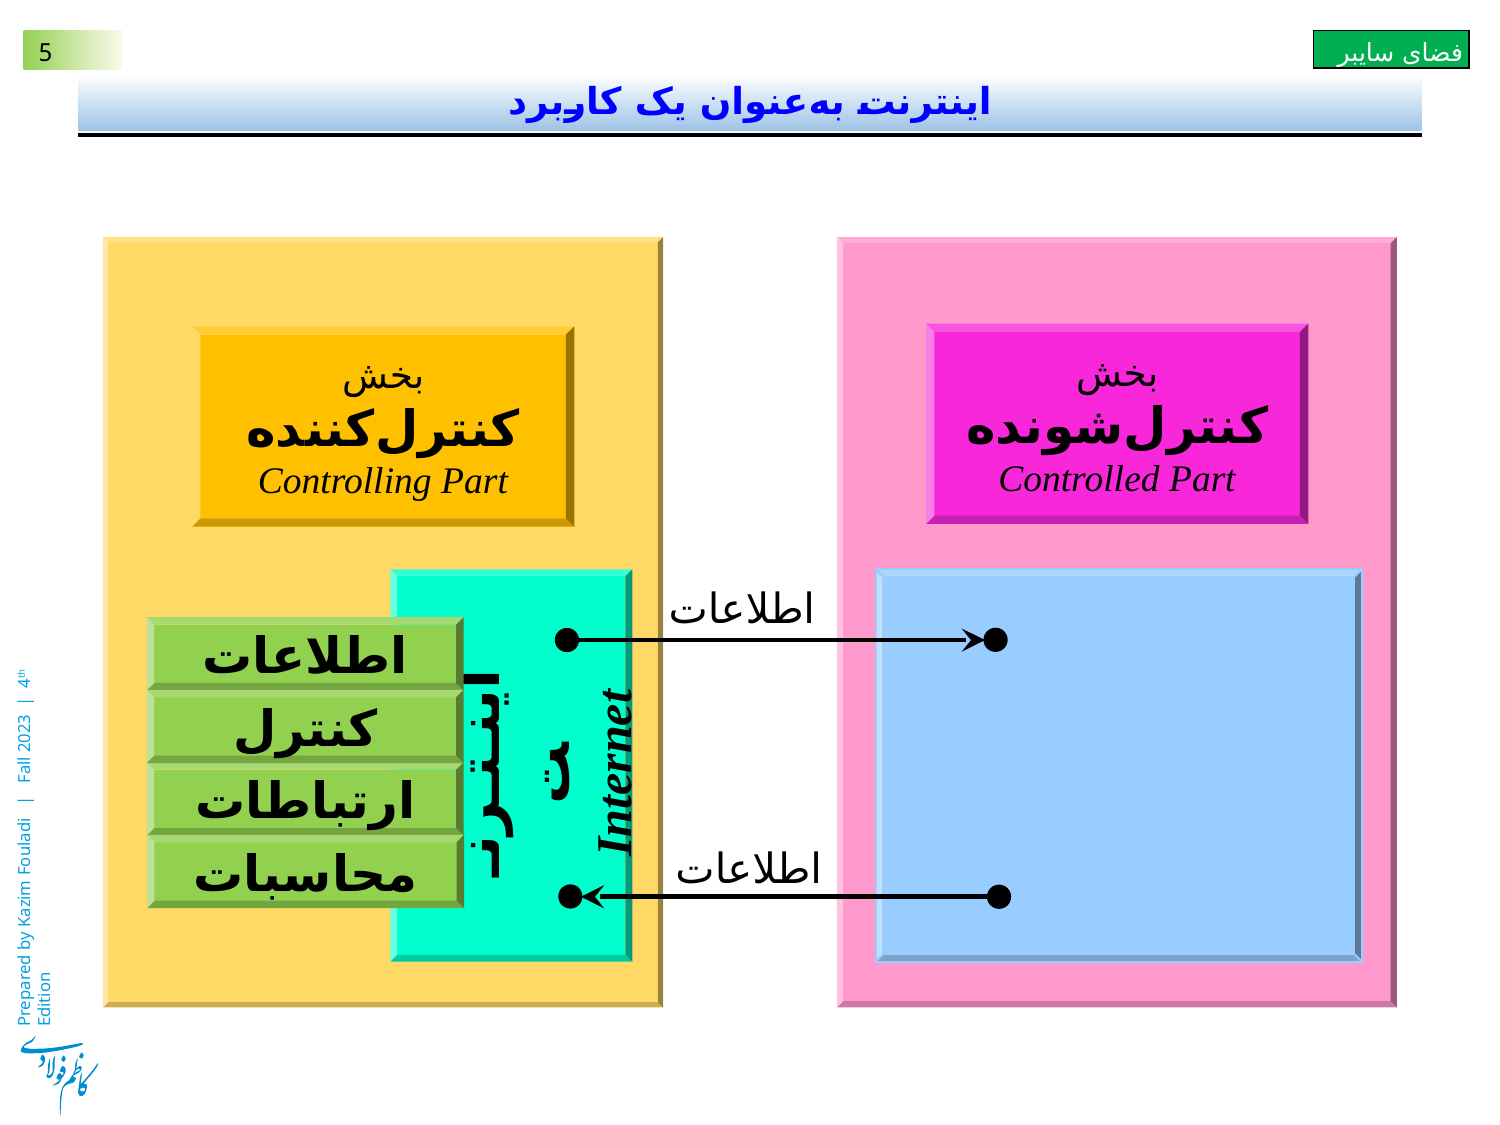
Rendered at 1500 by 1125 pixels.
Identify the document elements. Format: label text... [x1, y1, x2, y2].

text_box تـقـارن اقـدام [151, 764, 459, 769]
text_box اقدام متقارن [150, 618, 460, 624]
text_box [554, 627, 1008, 653]
text_box کنترل [145, 689, 465, 764]
text_box 1 [151, 691, 459, 696]
text_box [103, 237, 664, 1008]
text_box اینـتـرنـت Internet [482, 627, 600, 920]
text_box بخش کنترل‌کننده Controlling Part [191, 326, 575, 527]
text_box اطلاعات [617, 833, 881, 884]
text_box [389, 568, 634, 963]
text_box محاسبات [146, 834, 465, 909]
text_box اقدام متقارن تاکـتـيـکی [928, 324, 1306, 331]
text_box بخش کنترل‌شونده Controlled Part [926, 323, 1309, 524]
text_box اطلاعات [145, 616, 465, 690]
title اینترنت به‌عنوان یک کاربرد [78, 75, 1422, 131]
text_box عـملـيـاتی [879, 570, 1358, 576]
list اقدام‌های متقارن و نامتقارن، مثبت و منفی [394, 570, 629, 575]
text_box اقدام متقارن عـملـيـاتی [194, 327, 572, 334]
text_box [874, 568, 1363, 963]
text_box ارتباطات [145, 763, 465, 835]
text_box اقدام متقارن استراتژيکی [839, 238, 1394, 243]
text_box اقدام نامتقارن تکـنـيـکی [105, 238, 661, 242]
text_box [836, 237, 1397, 1008]
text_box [558, 884, 1012, 909]
text_box اطلاعات [610, 574, 874, 627]
text_box مثبت + [151, 836, 460, 841]
